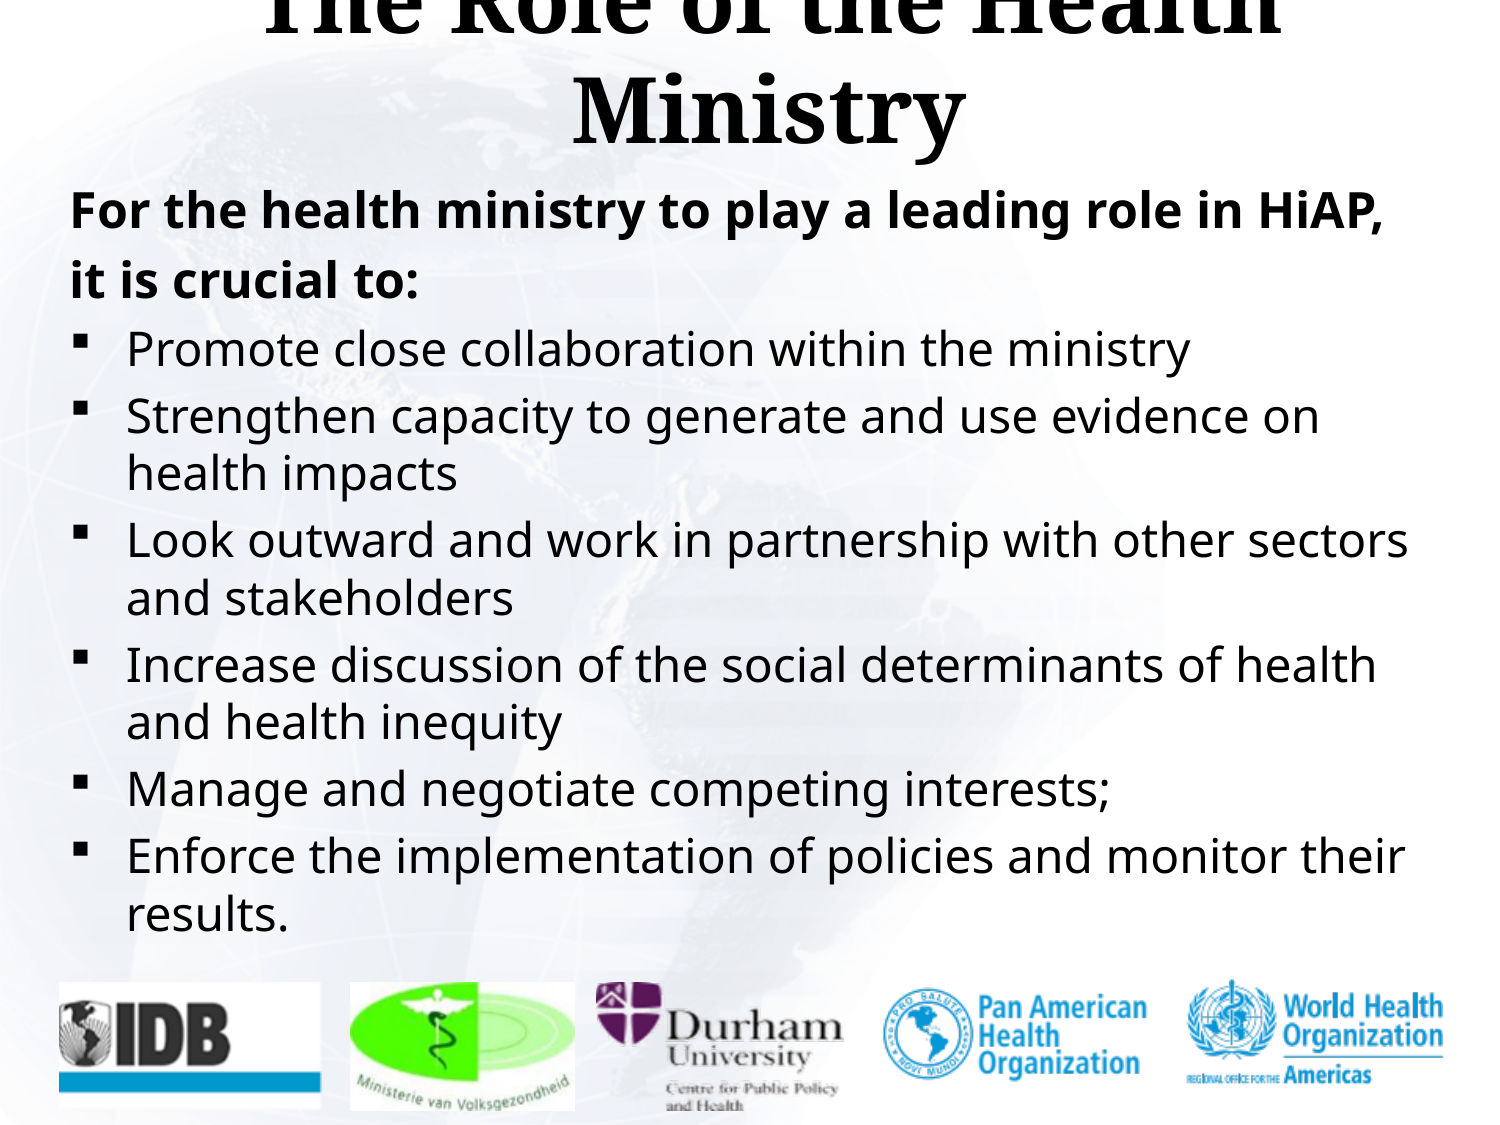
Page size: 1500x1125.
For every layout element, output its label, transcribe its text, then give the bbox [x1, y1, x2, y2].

list For the health ministry to play a leading role in HiAP, it is crucial to: Promote close collaboration within the ministry Strengthen capacity to generate and use evidence on health impacts Look outward and work in partnership with other sectors and stakeholders Increase discussion of the social determinants of health and health inequity Manage and negotiate competing interests; Enforce the implementation of policies and monitor their results. [54, 171, 1440, 817]
title The Role of the Health Ministry [75, 19, 1463, 170]
picture [0, 0, 1500, 1125]
